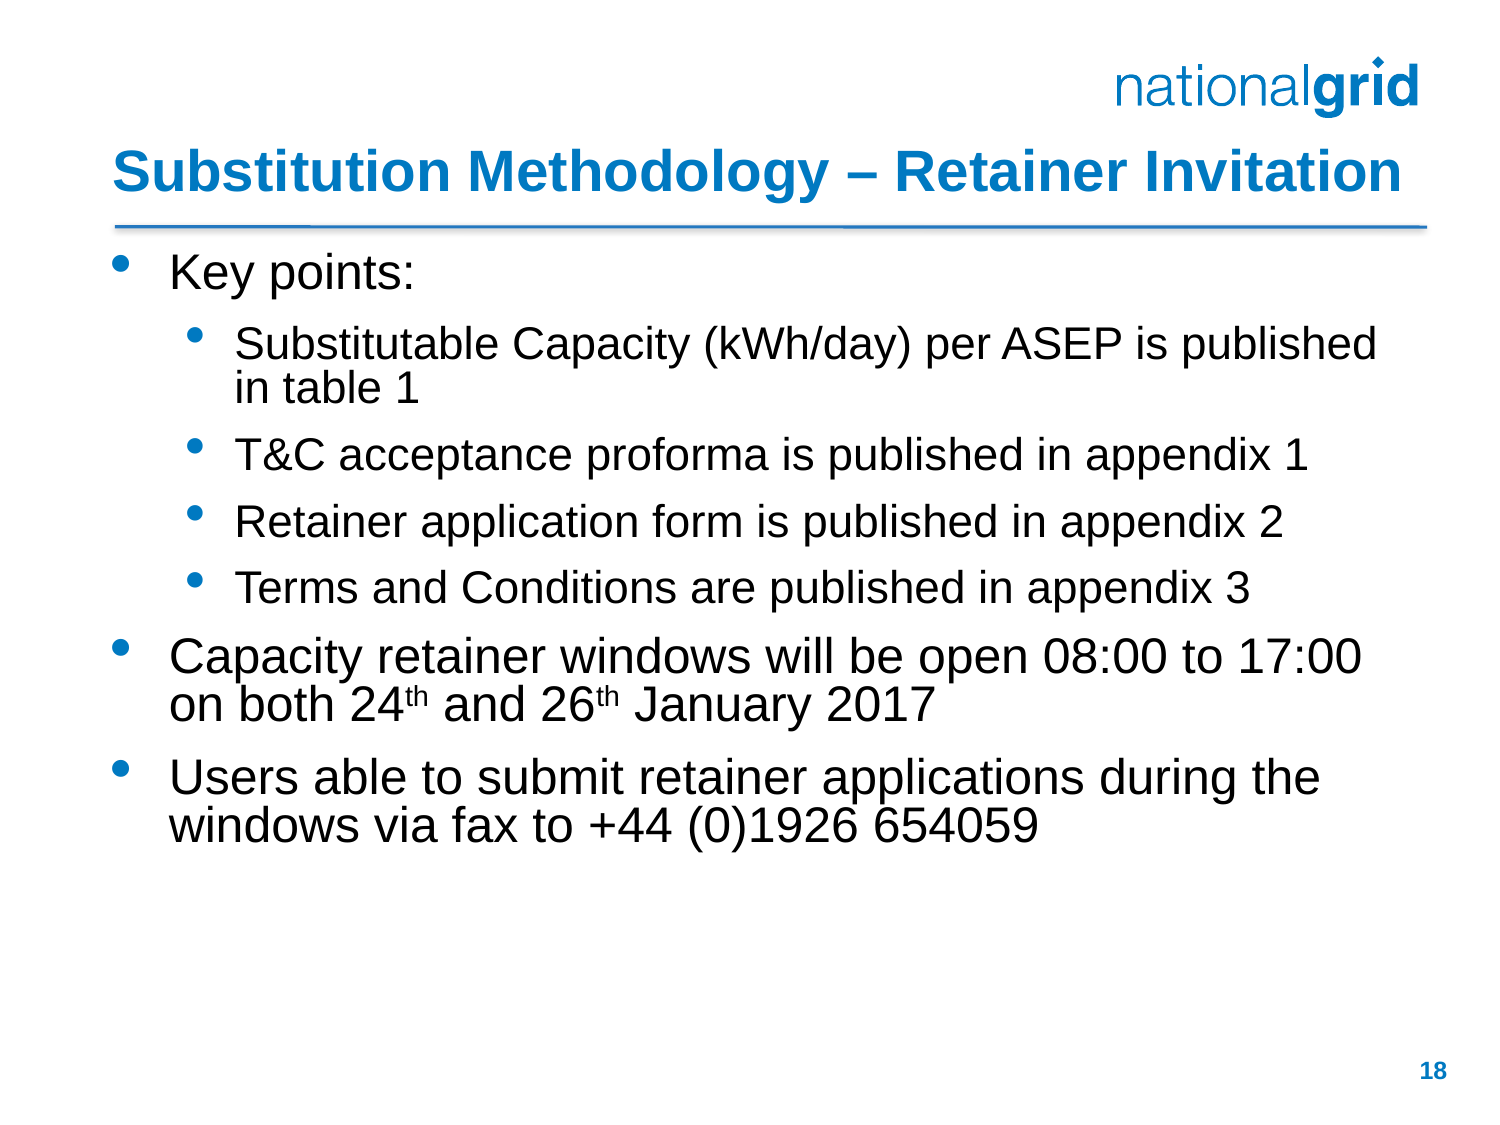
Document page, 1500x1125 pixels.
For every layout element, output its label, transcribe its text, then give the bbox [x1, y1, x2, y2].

slide_number 18 [1112, 1046, 1463, 1107]
title Substitution Methodology – Retainer Invitation [97, 125, 1425, 211]
list Key points: Substitutable Capacity (kWh/day) per ASEP is published in table 1 T&C acceptance proforma is published in appendix 1 Retainer application form is published in appendix 2 Terms and Conditions are published in appendix 3 Capacity retainer windows will be open 08:00 to 17:00 on both 24th and 26th January 2017 Users able to submit retainer applications during the windows via fax to +44 (0)1926 654059 [97, 243, 1425, 1007]
